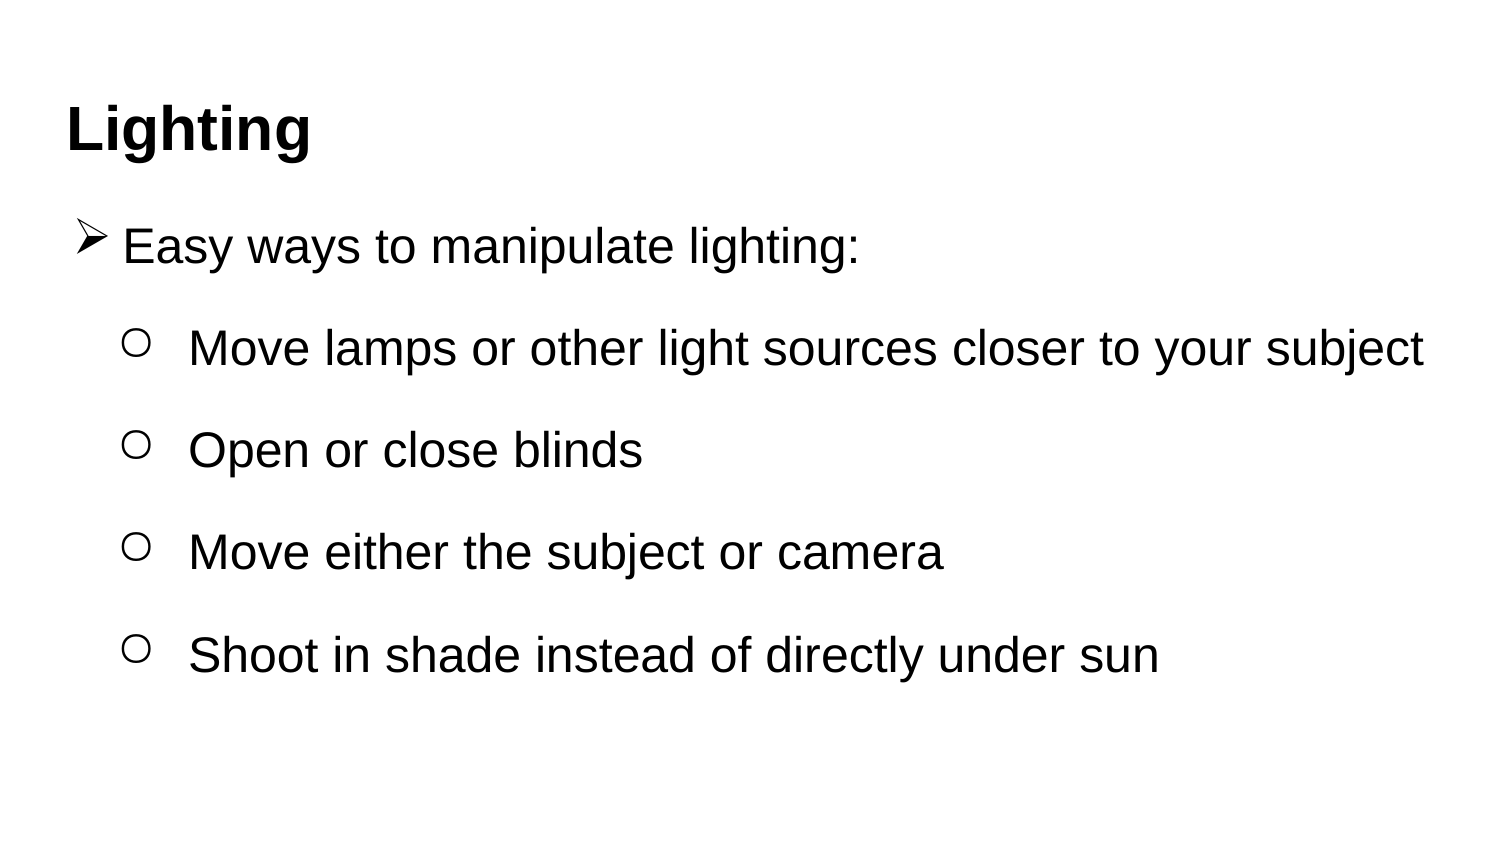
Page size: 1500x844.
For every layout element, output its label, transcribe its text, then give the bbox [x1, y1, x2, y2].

list Easy ways to manipulate lighting: Move lamps or other light sources closer to your subject Open or close blinds Move either the subject or camera Shoot in shade instead of directly under sun [51, 189, 1449, 750]
title Lighting [51, 72, 1449, 167]
